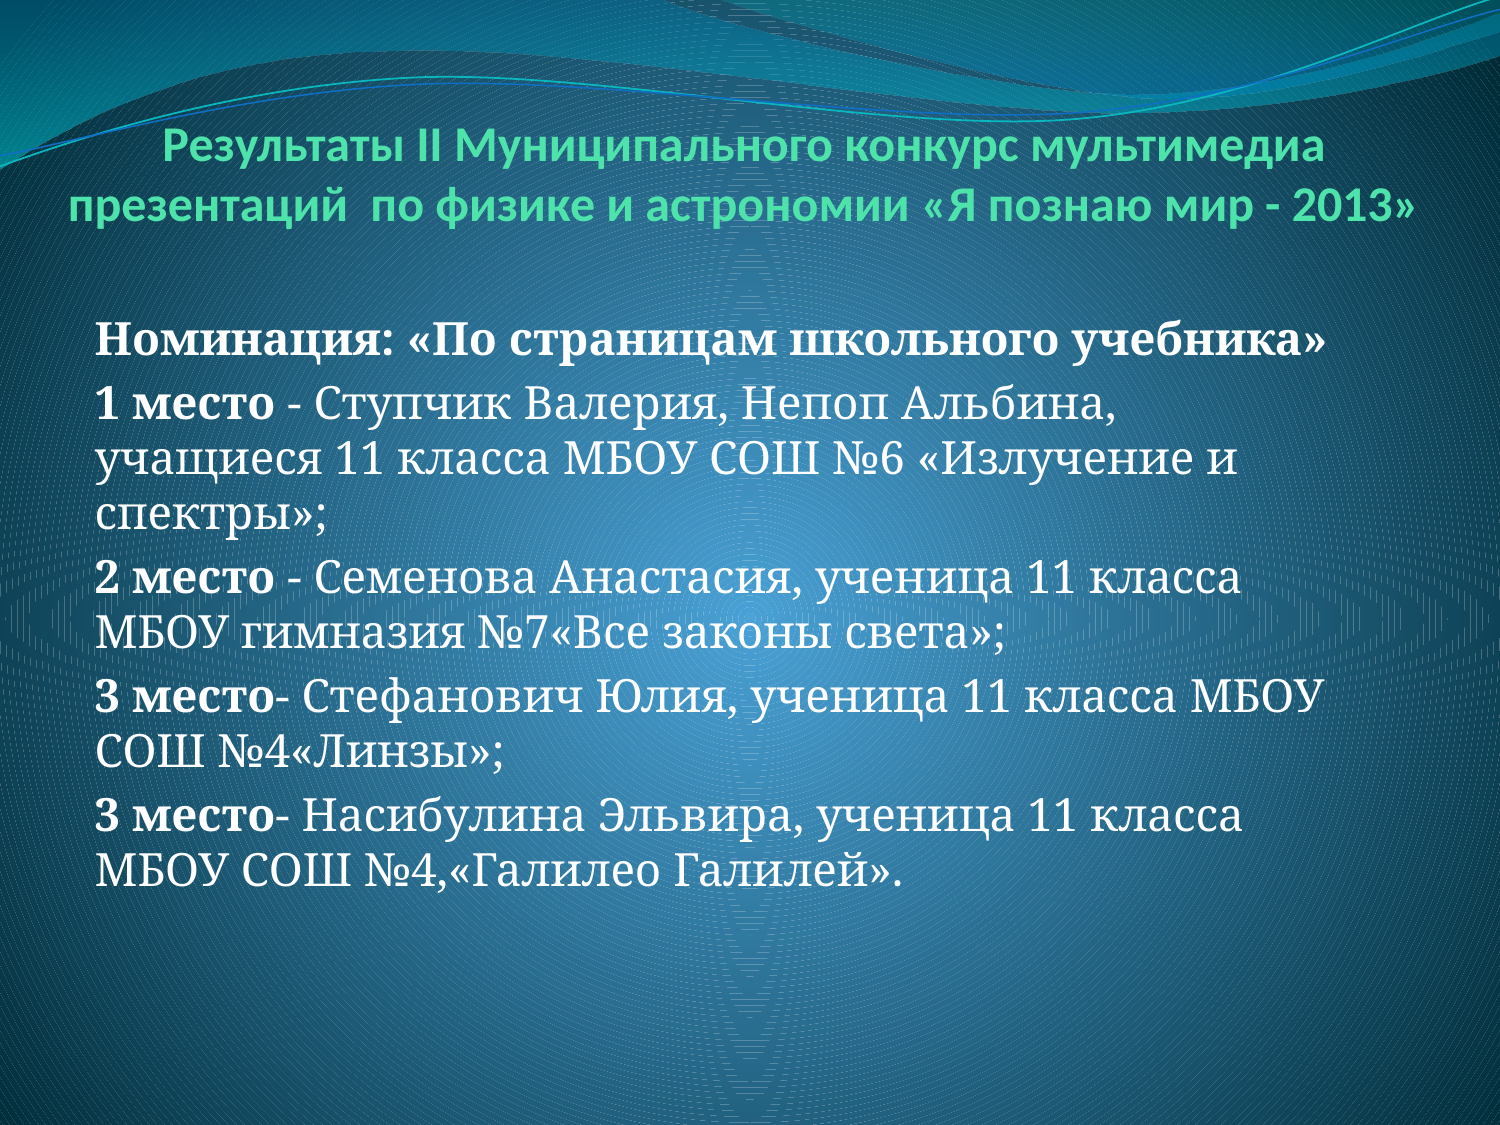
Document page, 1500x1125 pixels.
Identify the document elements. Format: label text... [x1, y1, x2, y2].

list Номинация: «По страницам школьного учебника» 1 место - Ступчик Валерия, Непоп Альбина, учащиеся 11 класса МБОУ СОШ №6 «Излучение и спектры»; 2 место - Семенова Анастасия, ученица 11 класса МБОУ гимназия №7«Все законы света»; 3 место- Стефанович Юлия, ученица 11 класса МБОУ СОШ №4«Линзы»; 3 место- Насибулина Эльвира, ученица 11 класса МБОУ СОШ №4,«Галилео Галилей». [86, 302, 1362, 941]
title Результаты II Муниципального конкурс мультимедиа презентаций по физике и астрономии «Я познаю мир - 2013» [29, 30, 1459, 232]
